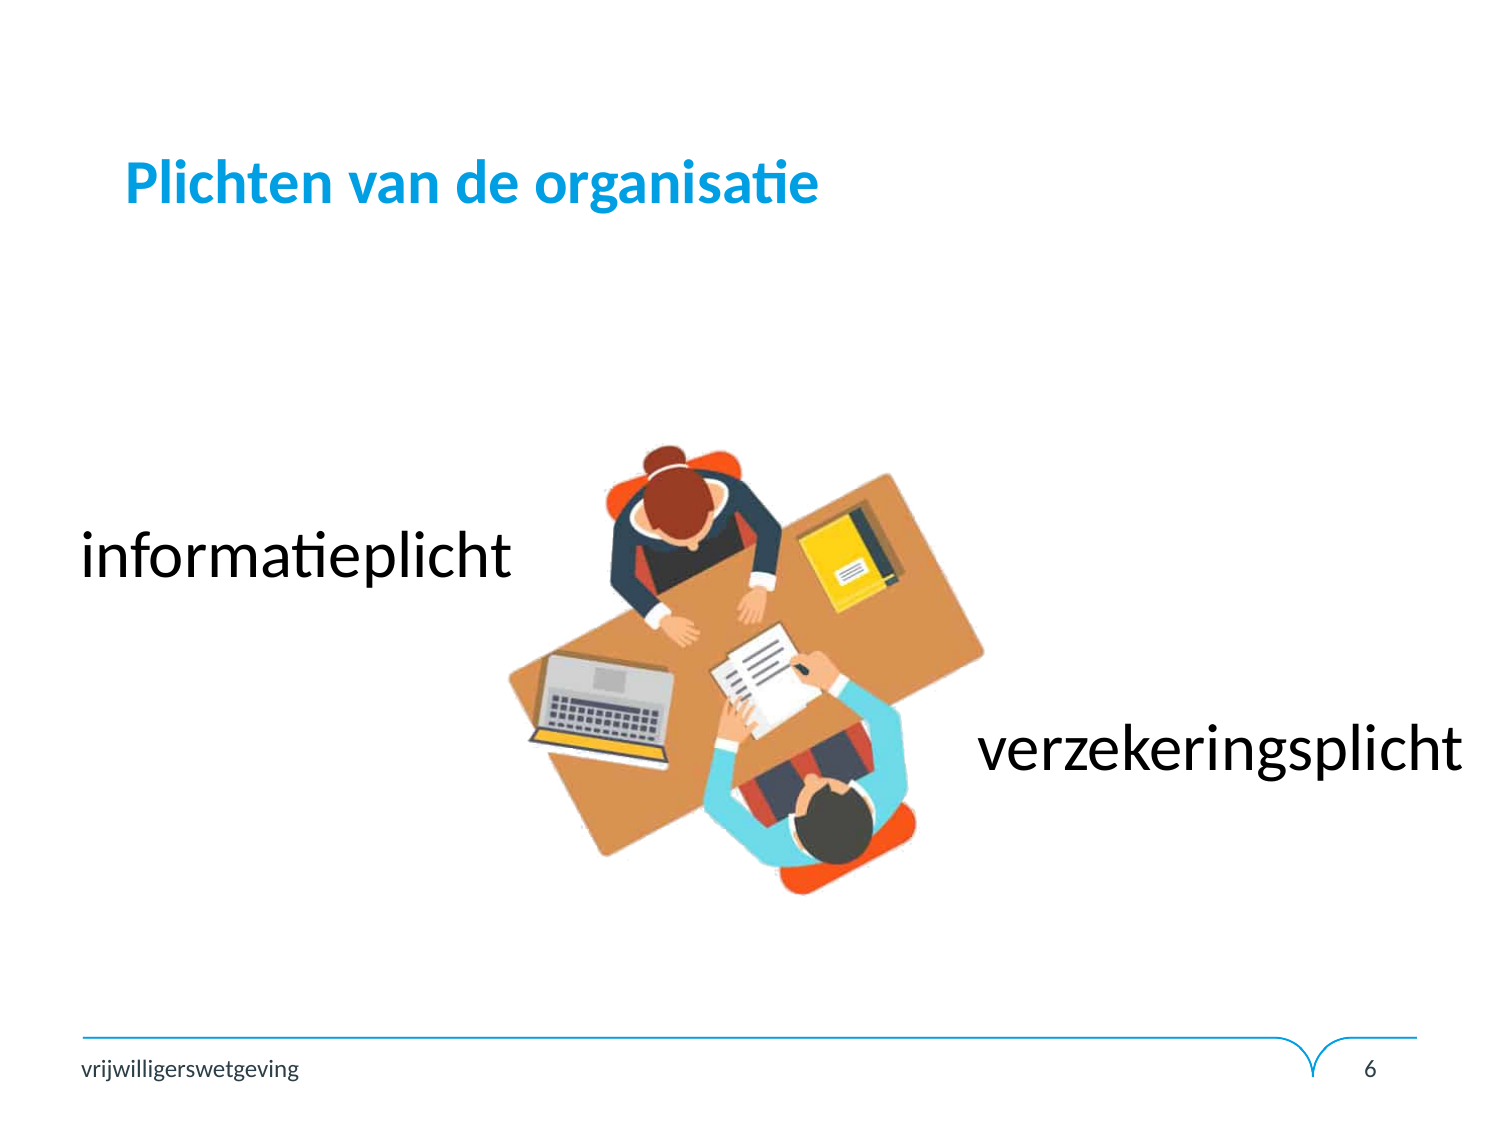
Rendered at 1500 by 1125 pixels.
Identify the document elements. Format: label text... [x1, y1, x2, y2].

title Plichten van de organisatie [125, 149, 1374, 337]
text_box informatieplicht [65, 503, 365, 599]
picture [78, 1032, 1421, 1081]
footer vrijwilligerswetgeving [80, 1052, 1034, 1089]
slide_number 6 [1339, 1052, 1402, 1091]
picture [370, 408, 1128, 914]
text_box verzekeringsplicht [1133, 696, 1493, 792]
